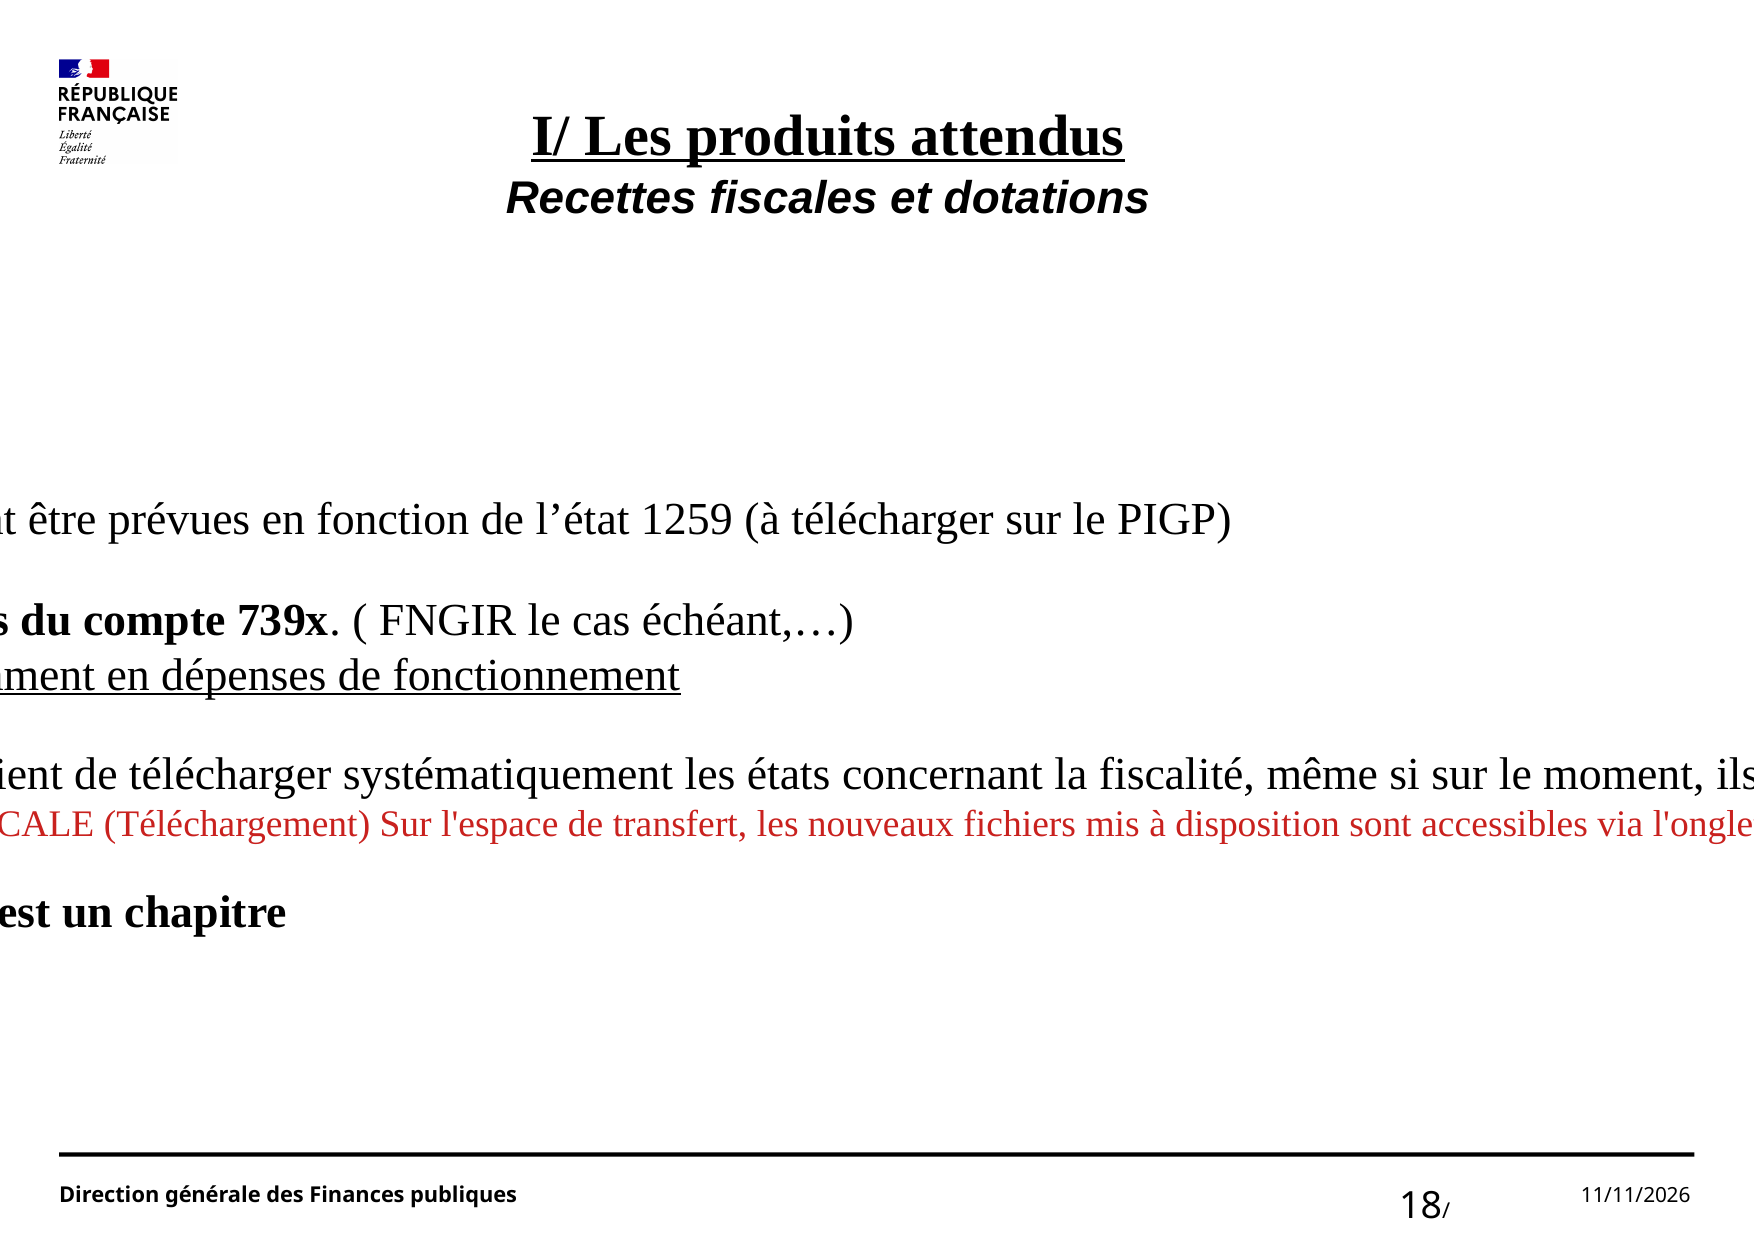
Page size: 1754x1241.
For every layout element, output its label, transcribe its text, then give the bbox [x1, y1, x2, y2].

text_box I/ Les produits attendus Recettes fiscales et dotations [130, 90, 1526, 306]
picture [59, 59, 178, 164]
text_box Le chapitre 73 La fiscalité : Les recettes doivent être prévues en fonction de l’état 1259 (à télécharger sur le PIGP) Il faut aussi prévoir les dépenses du compte 739x. ( FNGIR le cas échéant,…) chapitre 014 à abonder suffisamment en dépenses de fonctionnement D’une manière générale, il convient de télécharger systématiquement les états concernant la fiscalité, même si sur le moment, ils ne vous semblent pas utiles application FISCALITE DIRECTE LOCALE (Téléchargement) Sur l'espace de transfert, les nouveaux fichiers mis à disposition sont accessibles via l'onglet Transfert > Retrait des nouveaux fichiers. ATTENTION = en M57, le 731 est un chapitre [40, 251, 1754, 1241]
